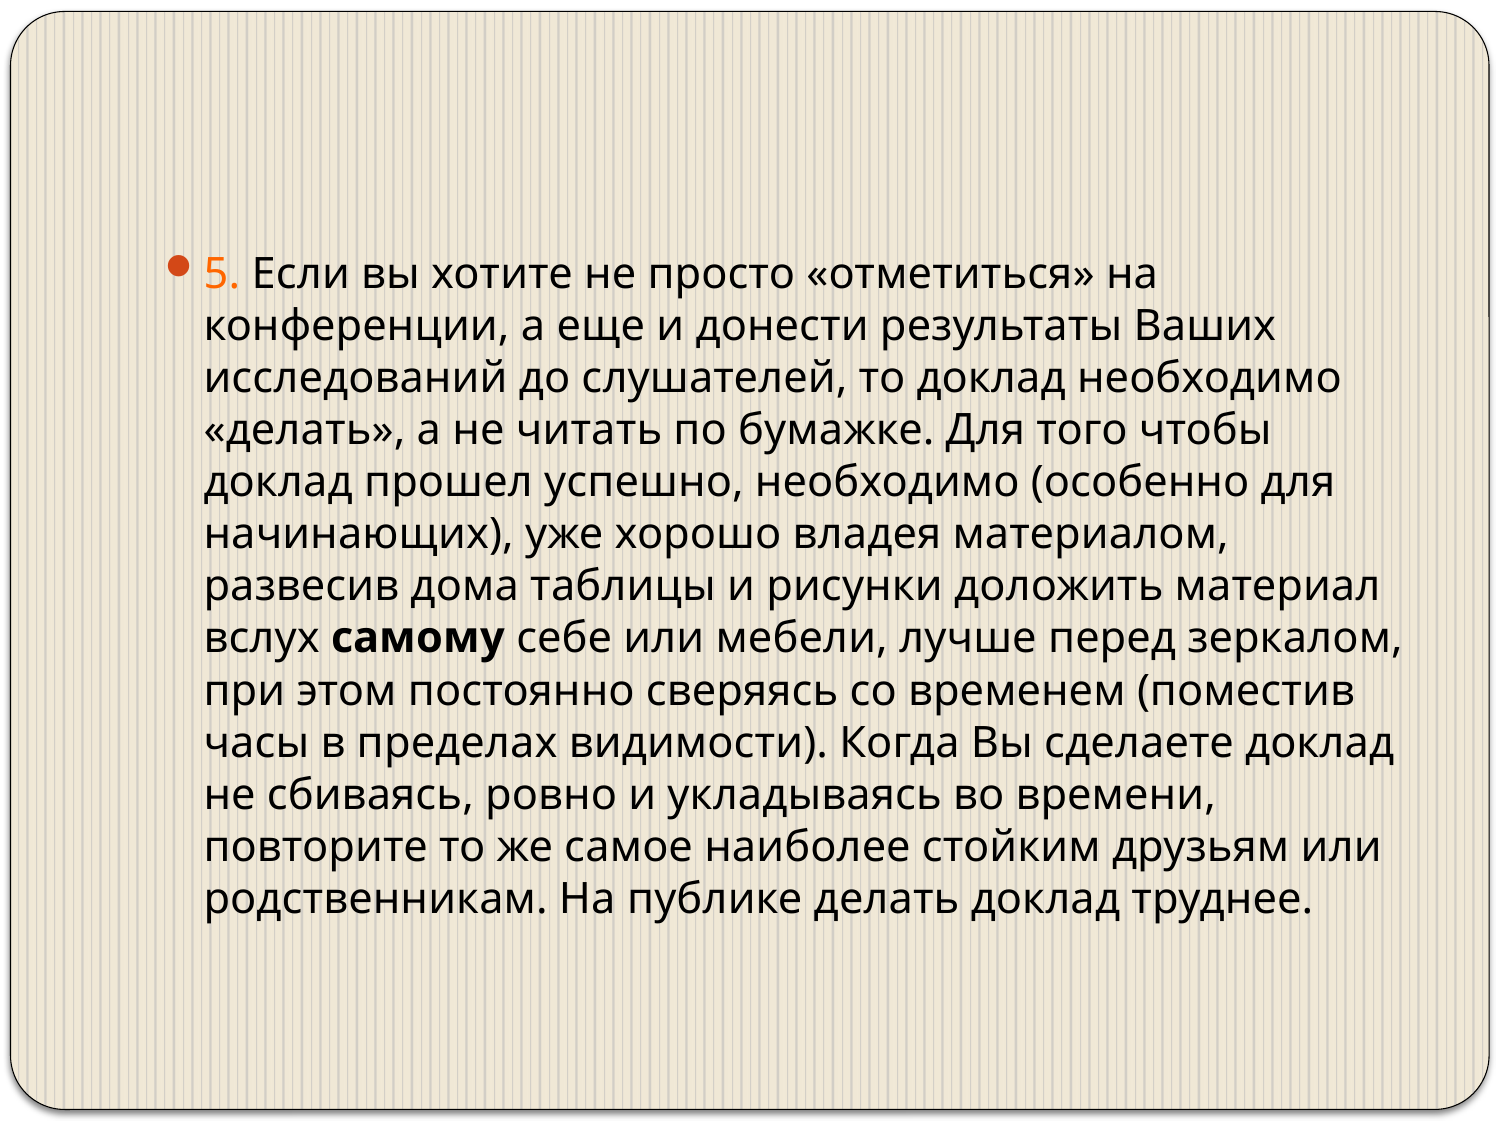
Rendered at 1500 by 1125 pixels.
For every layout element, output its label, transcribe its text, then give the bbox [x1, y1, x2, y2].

list 5. Если вы хотите не просто «отметиться» на конференции, а еще и донести результаты Ваших исследований до слушателей, то доклад необходимо «делать», а не читать по бумажке. Для того чтобы доклад прошел успешно, необходимо (особенно для начинающих), уже хорошо владея материалом, развесив дома таблицы и рисунки доложить материал вслух самому себе или мебели, лучше перед зеркалом, при этом постоянно сверяясь со временем (поместив часы в пределах видимости). Когда Вы сделаете доклад не сбиваясь, ровно и укладываясь во времени, повторите то же самое наиболее стойким друзьям или родственникам. На публике делать доклад труднее. [150, 237, 1425, 988]
